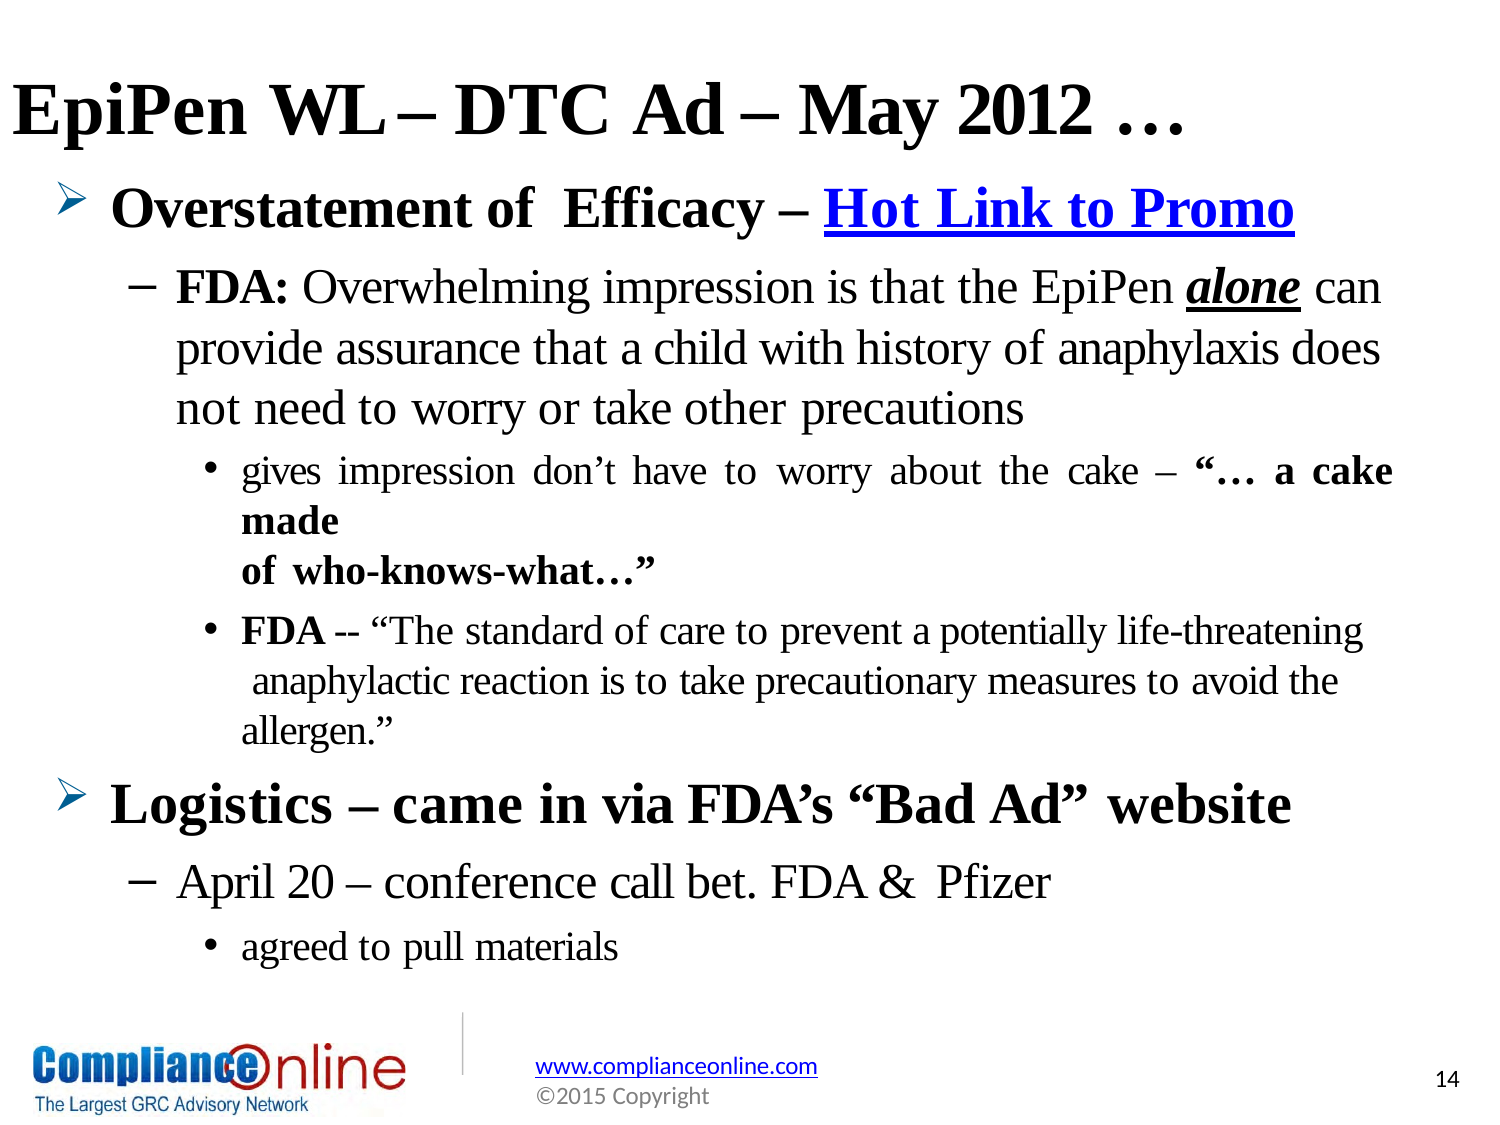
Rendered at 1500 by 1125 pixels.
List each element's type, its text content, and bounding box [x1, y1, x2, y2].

picture [33, 1043, 406, 1117]
slide_number 14 [1428, 1066, 1467, 1125]
title EpiPen WL – DTC Ad – May 2012 … [10, 57, 1192, 248]
text_box Overstatement of Efficacy – Hot Link to Promo FDA: Overwhelming impression is that the EpiPen alone can provide assurance that a child with history of anaphylaxis does not need to worry or take other precautions gives impression don’t have to worry about the cake – “… a cake made of who-knows-what…” FDA -- “The standard of care to prevent a potentially life-threatening anaphylactic reaction is to take precautionary measures to avoid the allergen.” Logistics – came in via FDA’s “Bad Ad” website April 20 – conference call bet. FDA & Pfizer agreed to pull materials [51, 156, 1416, 969]
text_box www.complianceonline.com ©2015 Copyright [533, 1054, 826, 1110]
